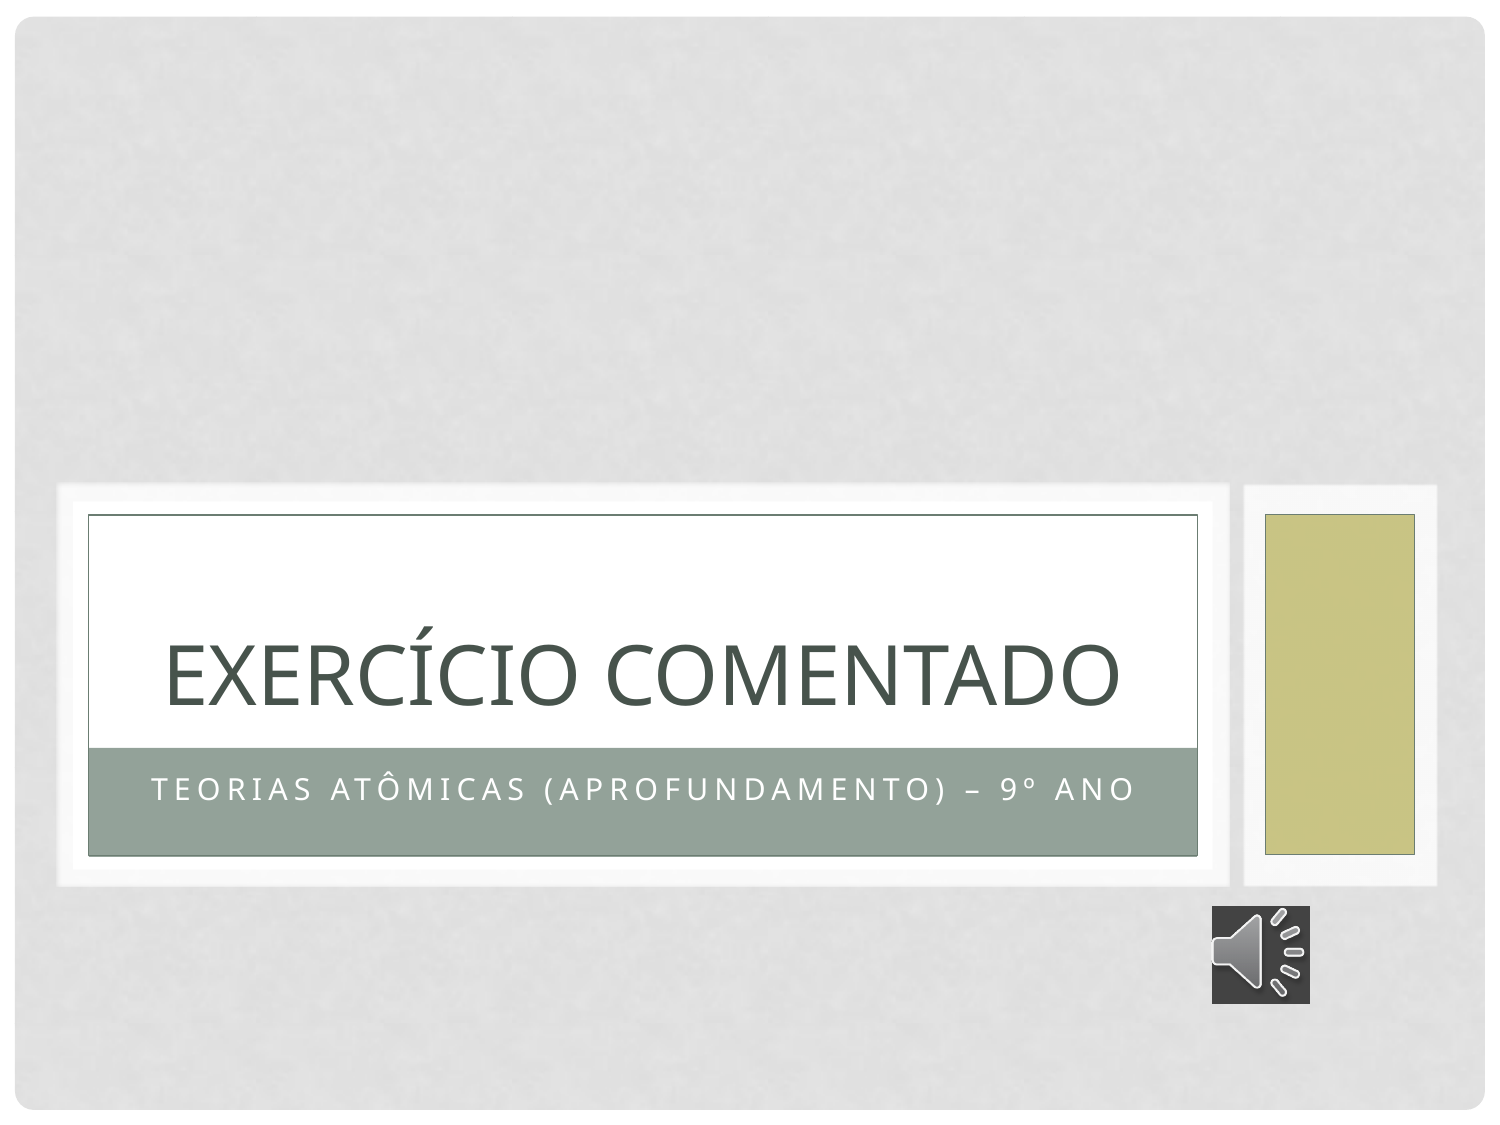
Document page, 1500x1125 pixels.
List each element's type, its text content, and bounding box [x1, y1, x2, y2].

subtitle Teorias Atômicas (aprofundamento) – 9º ano [105, 762, 1181, 838]
picture [1210, 904, 1311, 1006]
title Exercício comentado [99, 529, 1187, 730]
